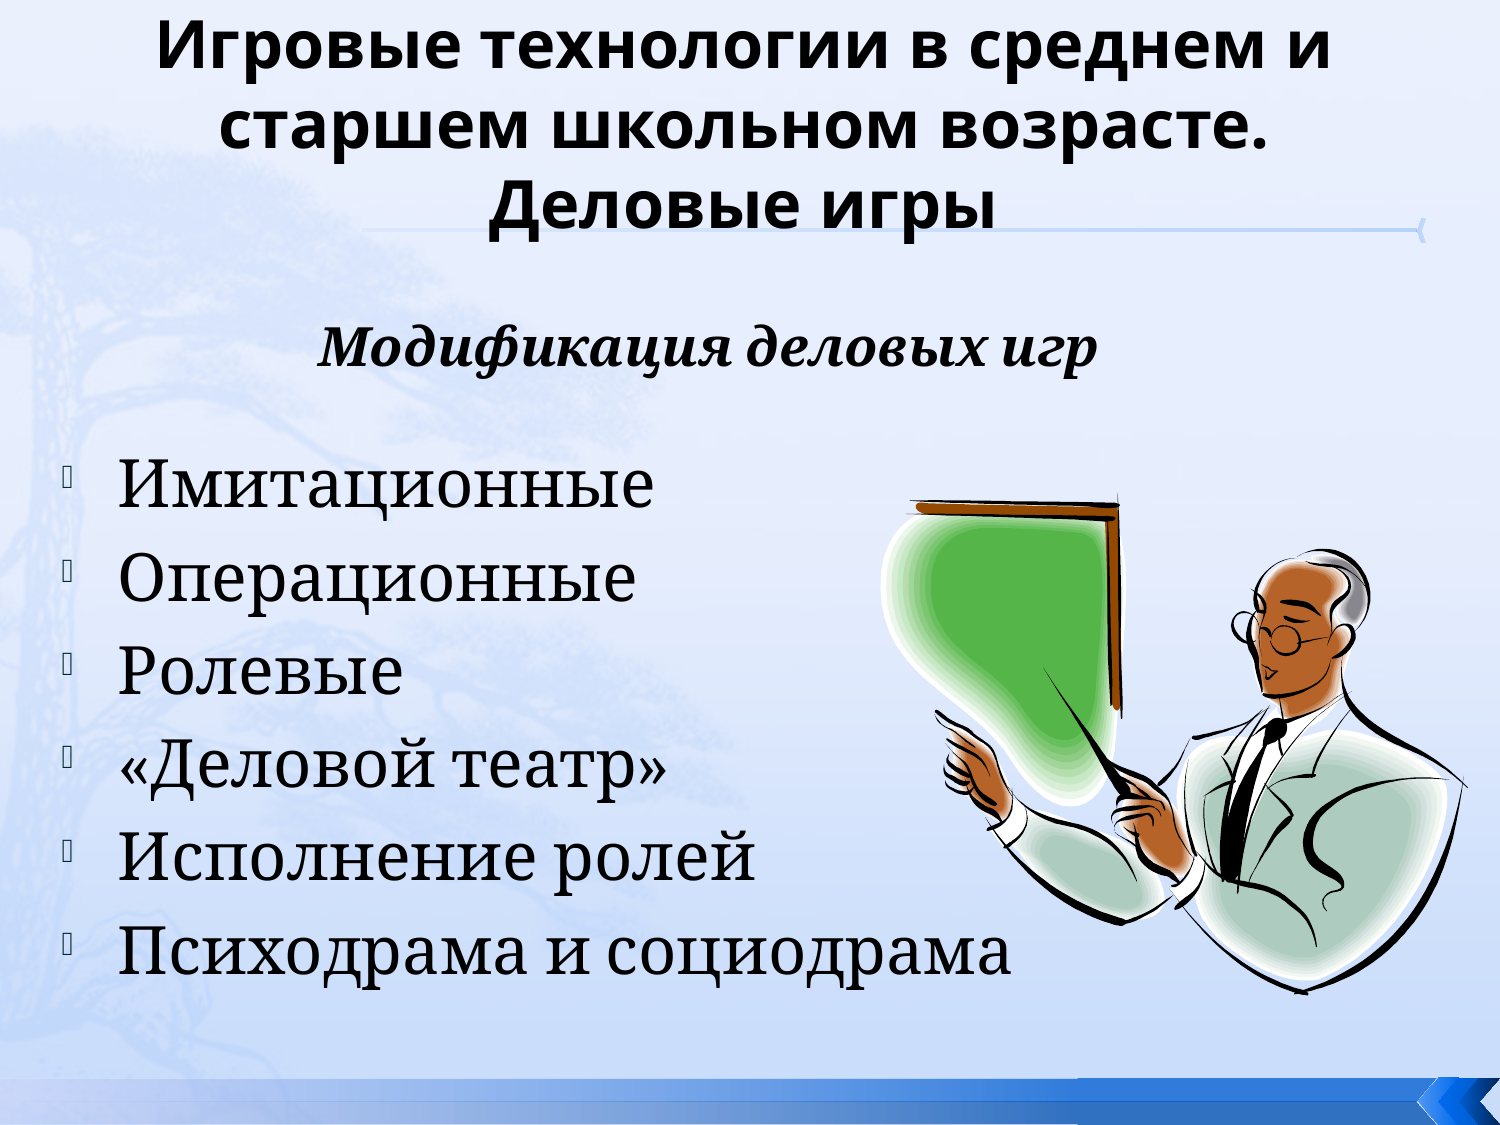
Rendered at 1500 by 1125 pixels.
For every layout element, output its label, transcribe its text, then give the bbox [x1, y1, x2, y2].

picture [878, 491, 1469, 997]
title Игровые технологии в среднем и старшем школьном возрасте. Деловые игры [23, 45, 1465, 200]
text_box Модификация деловых игр [246, 304, 1172, 385]
list Имитационные Операционные Ролевые «Деловой театр» Исполнение ролей Психодрама и социодрама [46, 433, 1397, 1125]
